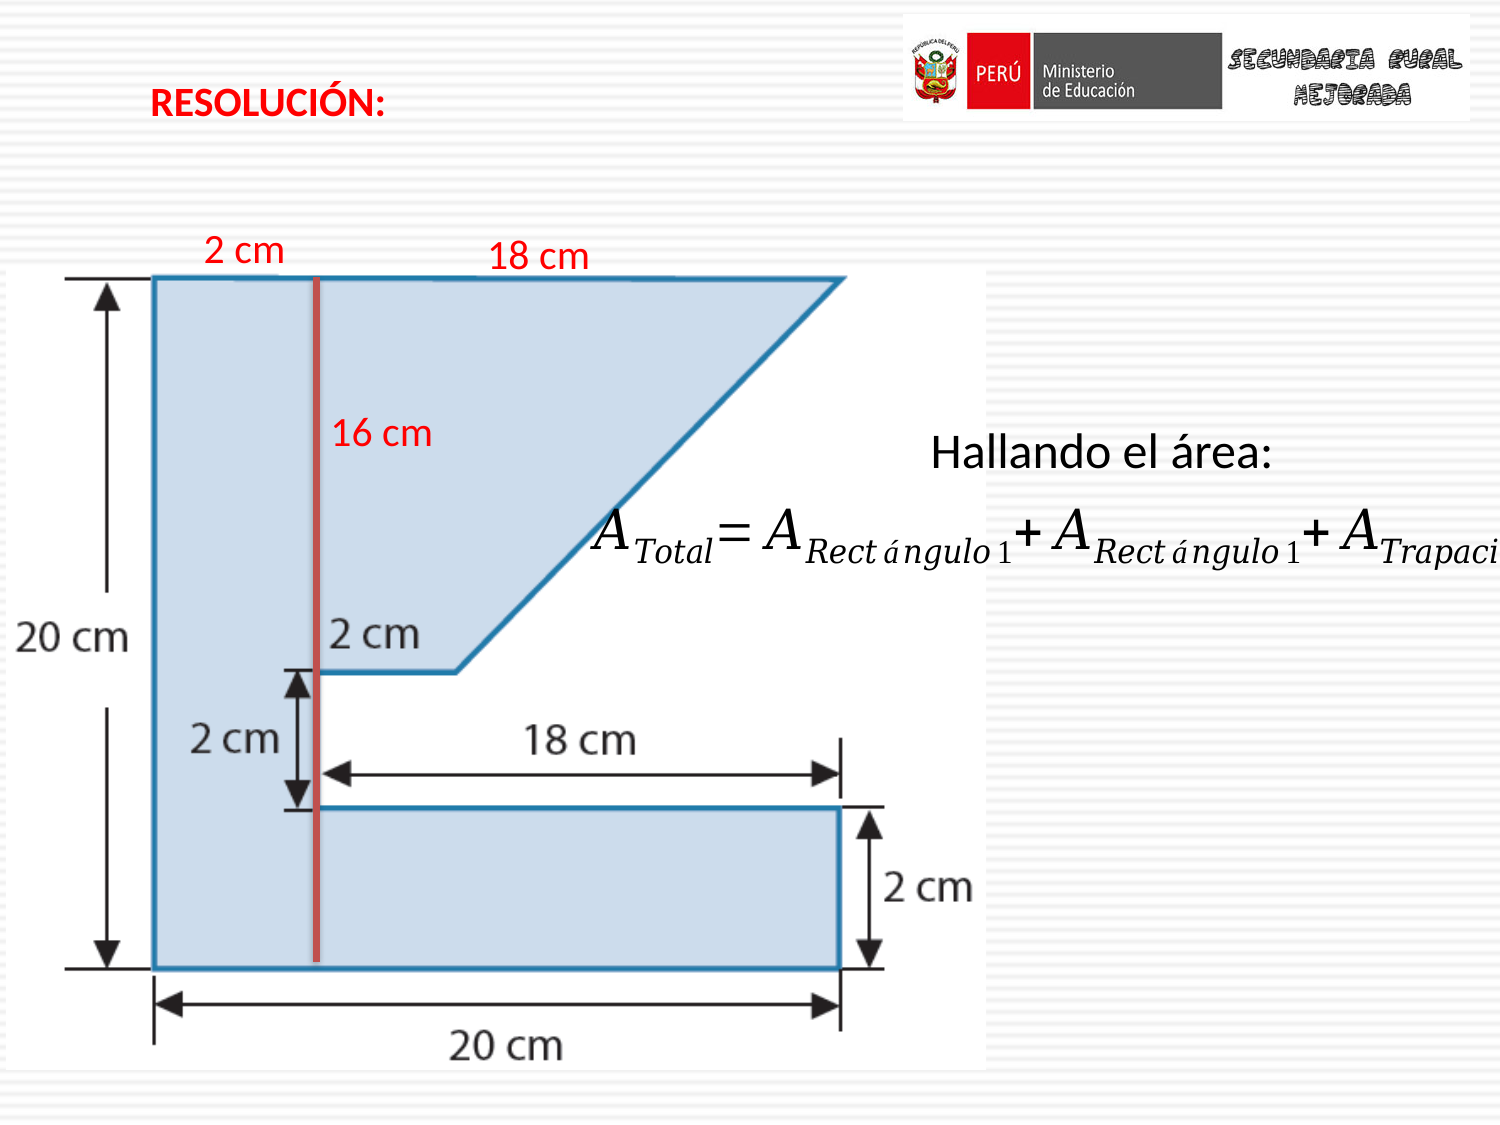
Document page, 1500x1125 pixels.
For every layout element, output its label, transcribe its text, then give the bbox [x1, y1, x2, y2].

text_box 18 cm [472, 220, 614, 265]
text_box RESOLUCIÓN: [135, 67, 460, 133]
picture [0, 0, 1500, 1125]
text_box 2 cm [188, 214, 331, 265]
text_box Hallando el área: [991, 410, 1330, 486]
